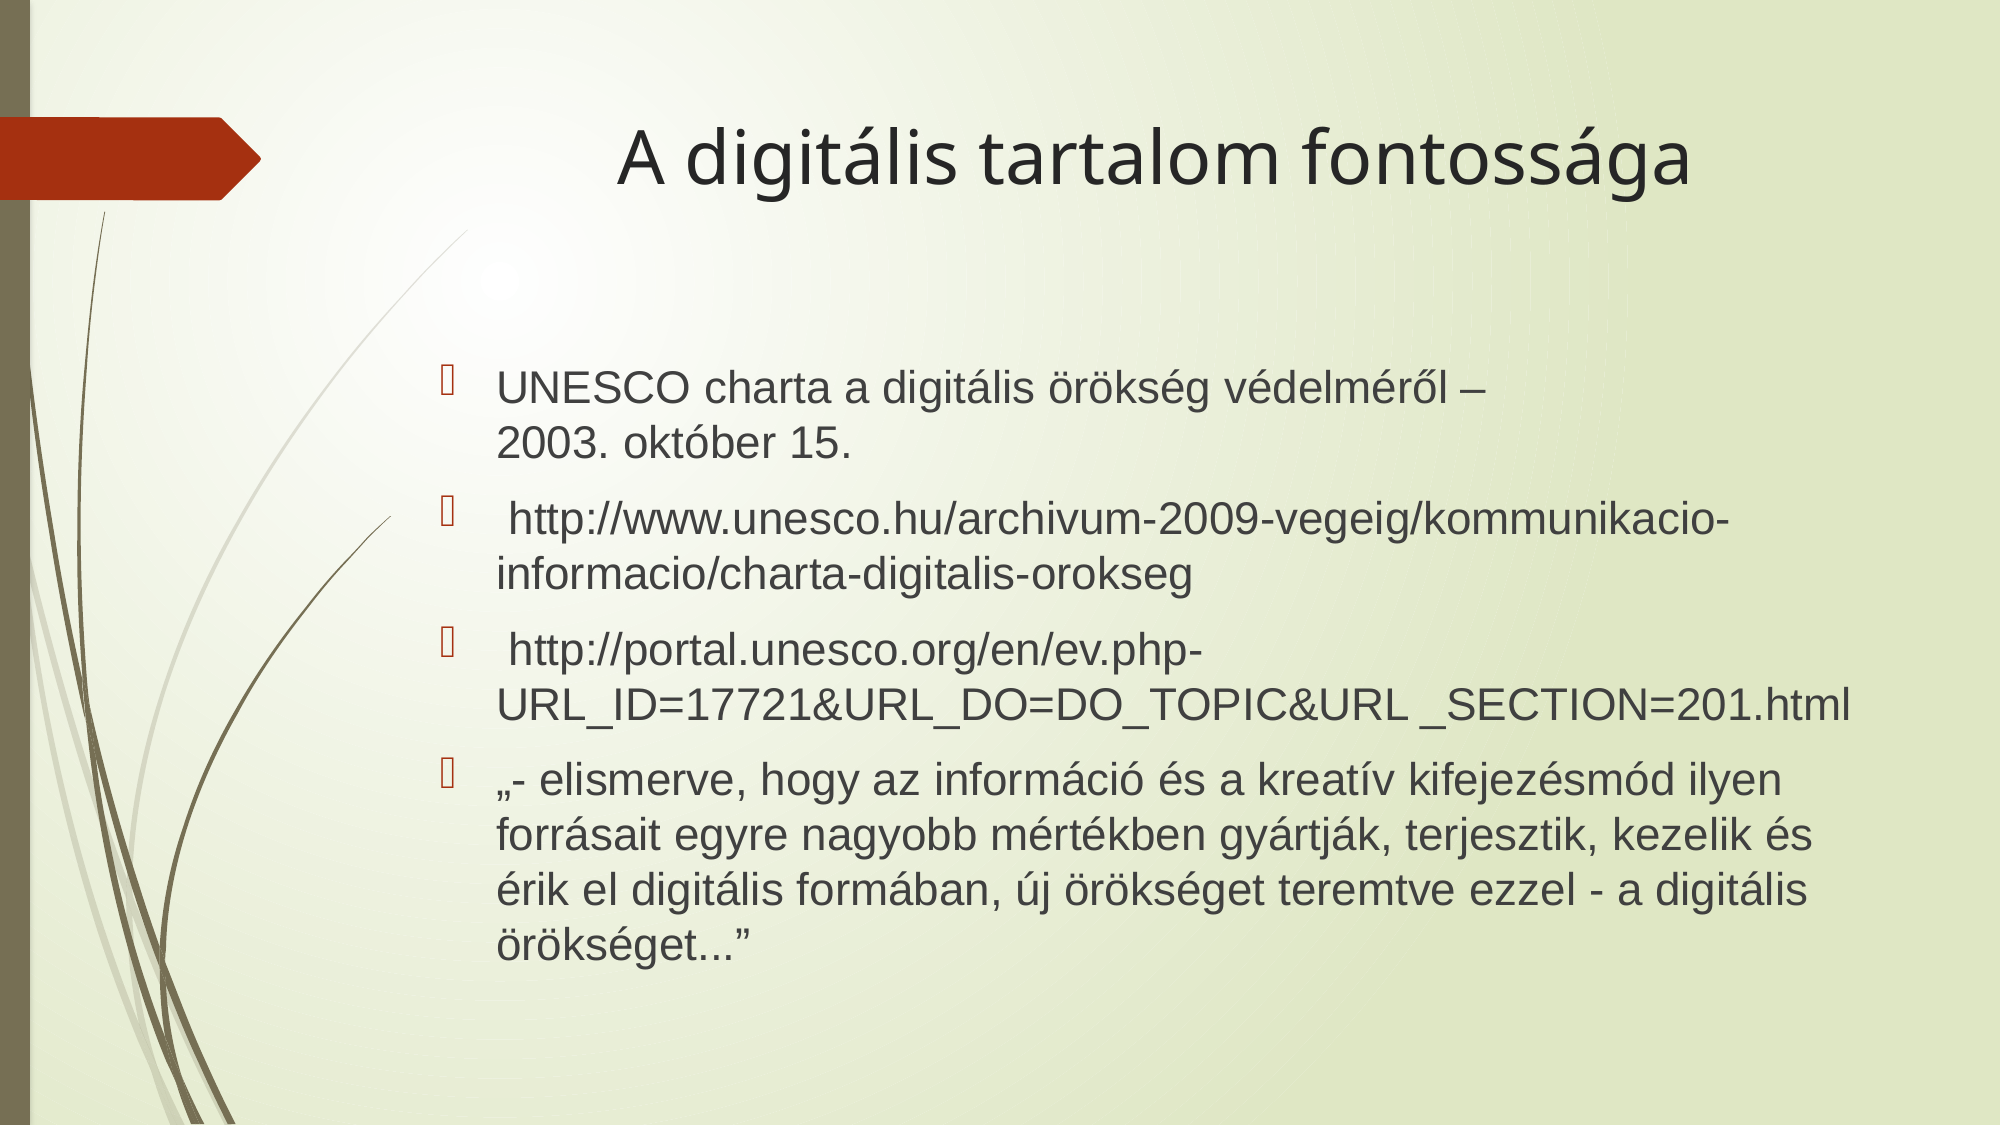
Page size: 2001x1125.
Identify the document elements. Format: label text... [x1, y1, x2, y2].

title A digitális tartalom fontossága [424, 102, 1888, 313]
list UNESCO charta a digitális örökség védelméről – 2003. október 15. http://www.unesco.hu/archivum-2009-vegeig/kommunikacio-informacio/charta-digitalis-orokseg http://portal.unesco.org/en/ev.php-URL_ID=17721&URL_DO=DO_TOPIC&URL _SECTION=201.html „- elismerve, hogy az információ és a kreatív kifejezésmód ilyen forrásait egyre nagyobb mértékben gyártják, terjesztik, kezelik és érik el digitális formában, új örökséget teremtve ezzel - a digitális örökséget...” [424, 349, 1888, 971]
